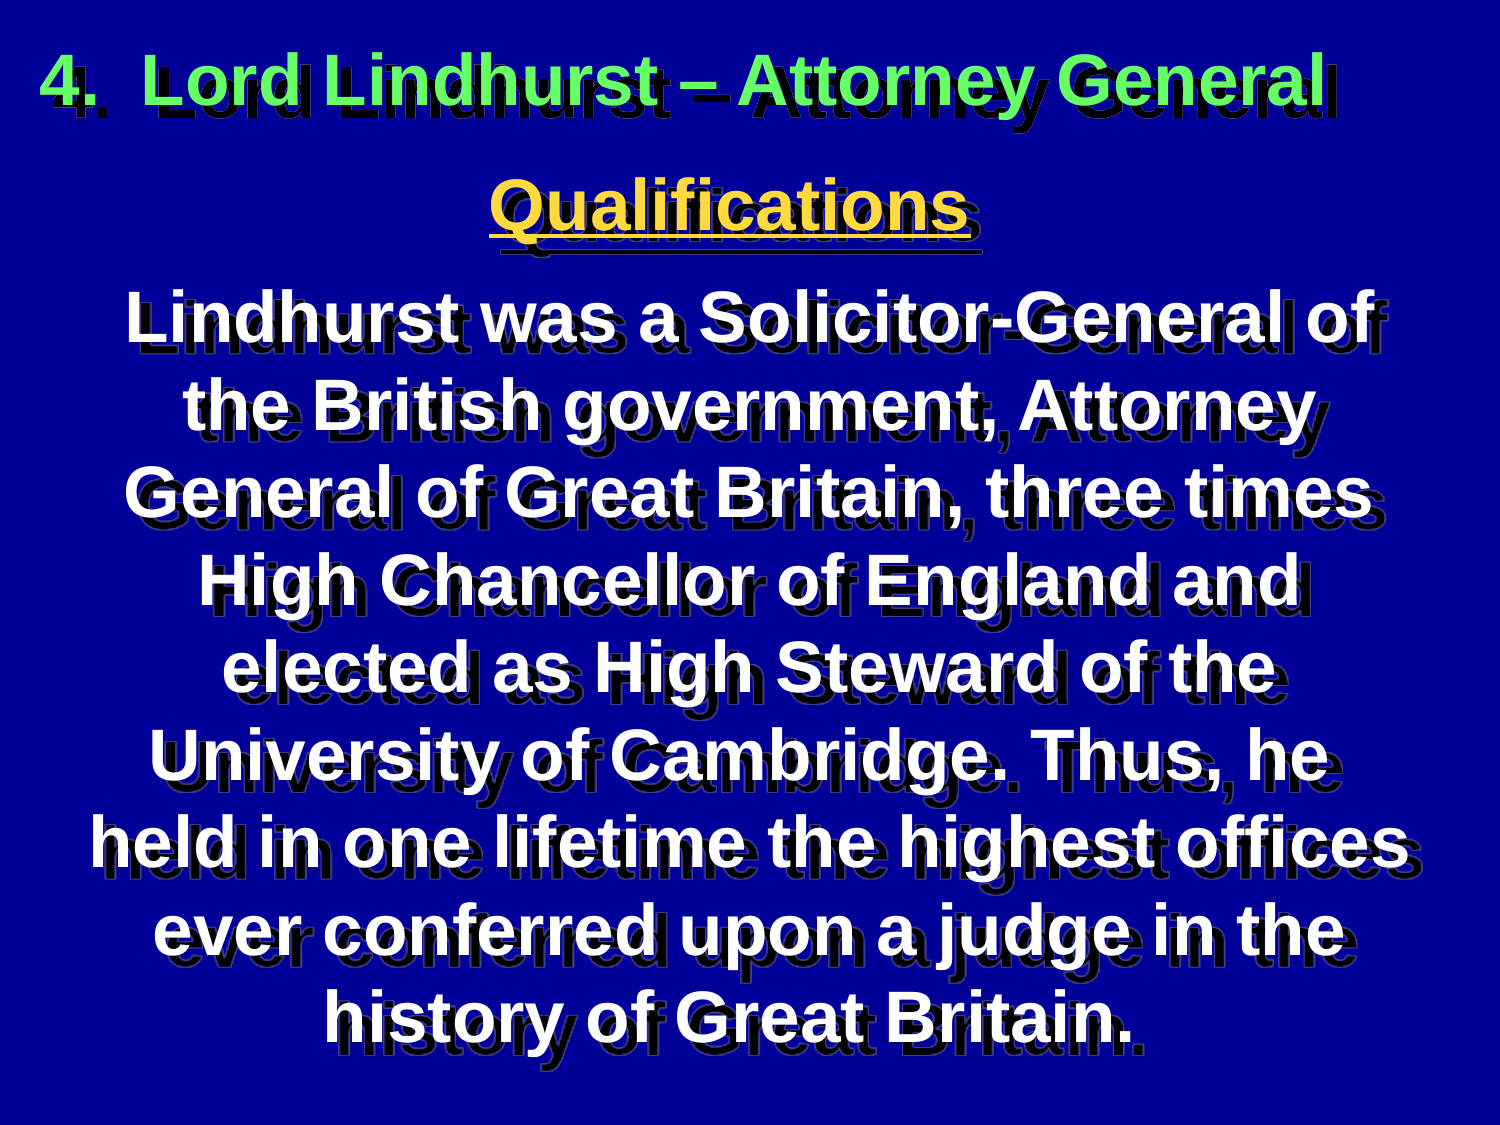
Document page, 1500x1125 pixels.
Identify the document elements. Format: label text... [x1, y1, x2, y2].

text_box Qualifications Lindhurst was a Solicitor-General of the British government, Attorney General of Great Britain, three times High Chancellor of England and elected as High Steward of the University of Cambridge. Thus, he held in one lifetime the highest offices ever conferred upon a judge in the history of Great Britain. [50, 149, 1450, 1065]
text_box 4. Lord Lindhurst – Attorney General [24, 24, 1500, 128]
